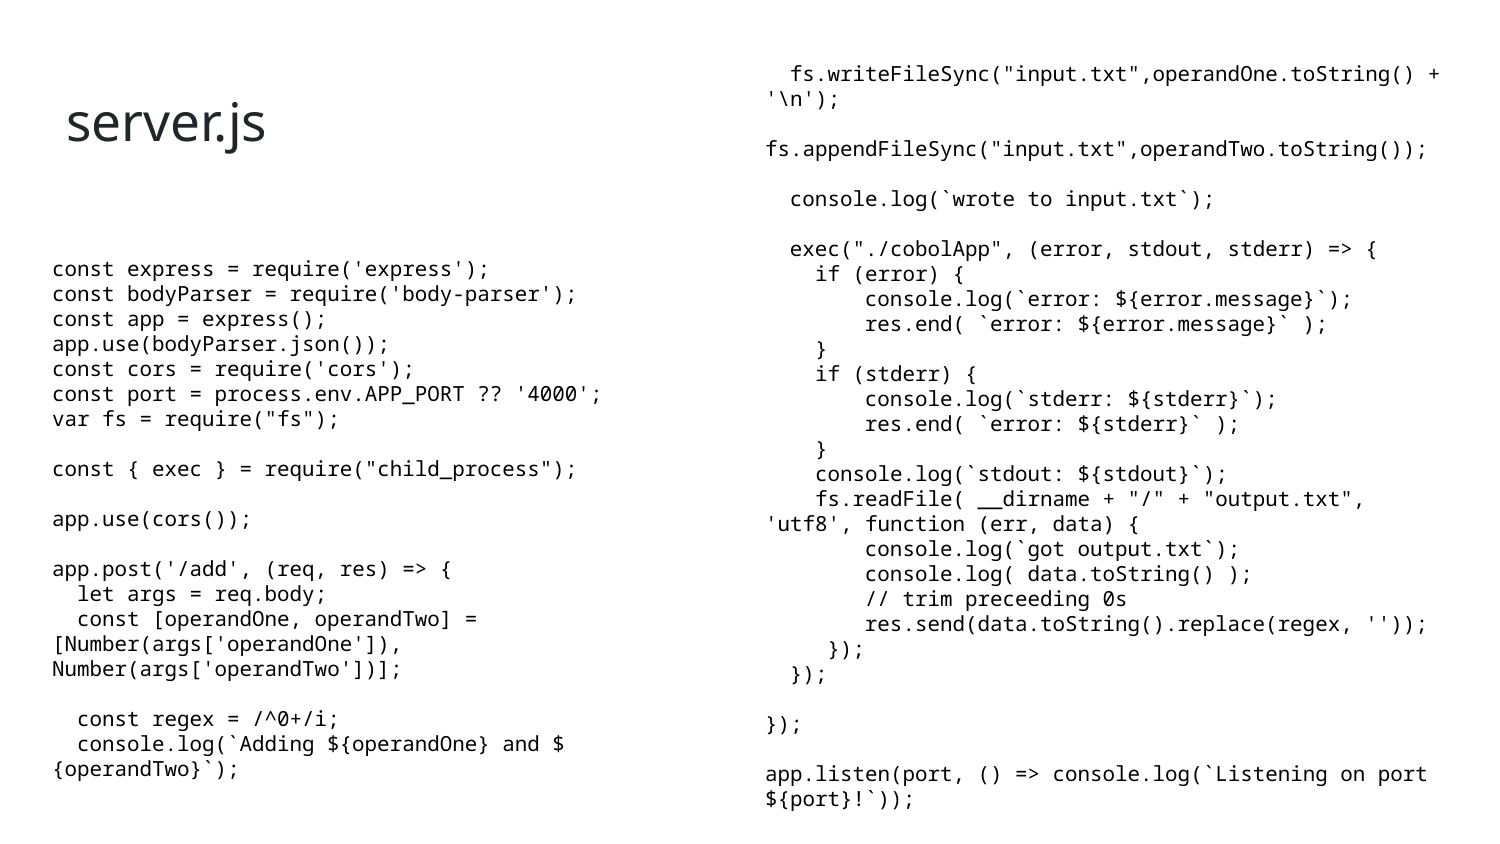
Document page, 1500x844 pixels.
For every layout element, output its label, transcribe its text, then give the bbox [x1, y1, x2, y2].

title server.js [51, 72, 750, 167]
text_box fs.writeFileSync("input.txt",operandOne.toString() + '\n'); fs.appendFileSync("input.txt",operandTwo.toString()); console.log(`wrote to input.txt`); exec("./cobolApp", (error, stdout, stderr) => { if (error) { console.log(`error: ${error.message}`); res.end( `error: ${error.message}` ); } if (stderr) { console.log(`stderr: ${stderr}`); res.end( `error: ${stderr}` ); } console.log(`stdout: ${stdout}`); fs.readFile( __dirname + "/" + "output.txt", 'utf8', function (err, data) { console.log(`got output.txt`); console.log( data.toString() ); // trim preceeding 0s res.send(data.toString().replace(regex, '')); }); }); }); app.listen(port, () => console.log(`Listening on port ${port}!`)); [750, 46, 1459, 826]
text_box const express = require('express'); const bodyParser = require('body-parser'); const app = express(); app.use(bodyParser.json()); const cors = require('cors'); const port = process.env.APP_PORT ?? '4000'; var fs = require("fs"); const { exec } = require("child_process"); app.use(cors()); app.post('/add', (req, res) => { let args = req.body; const [operandOne, operandTwo] = [Number(args['operandOne']), Number(args['operandTwo'])]; const regex = /^0+/i; console.log(`Adding ${operandOne} and ${operandTwo}`); [37, 240, 746, 821]
